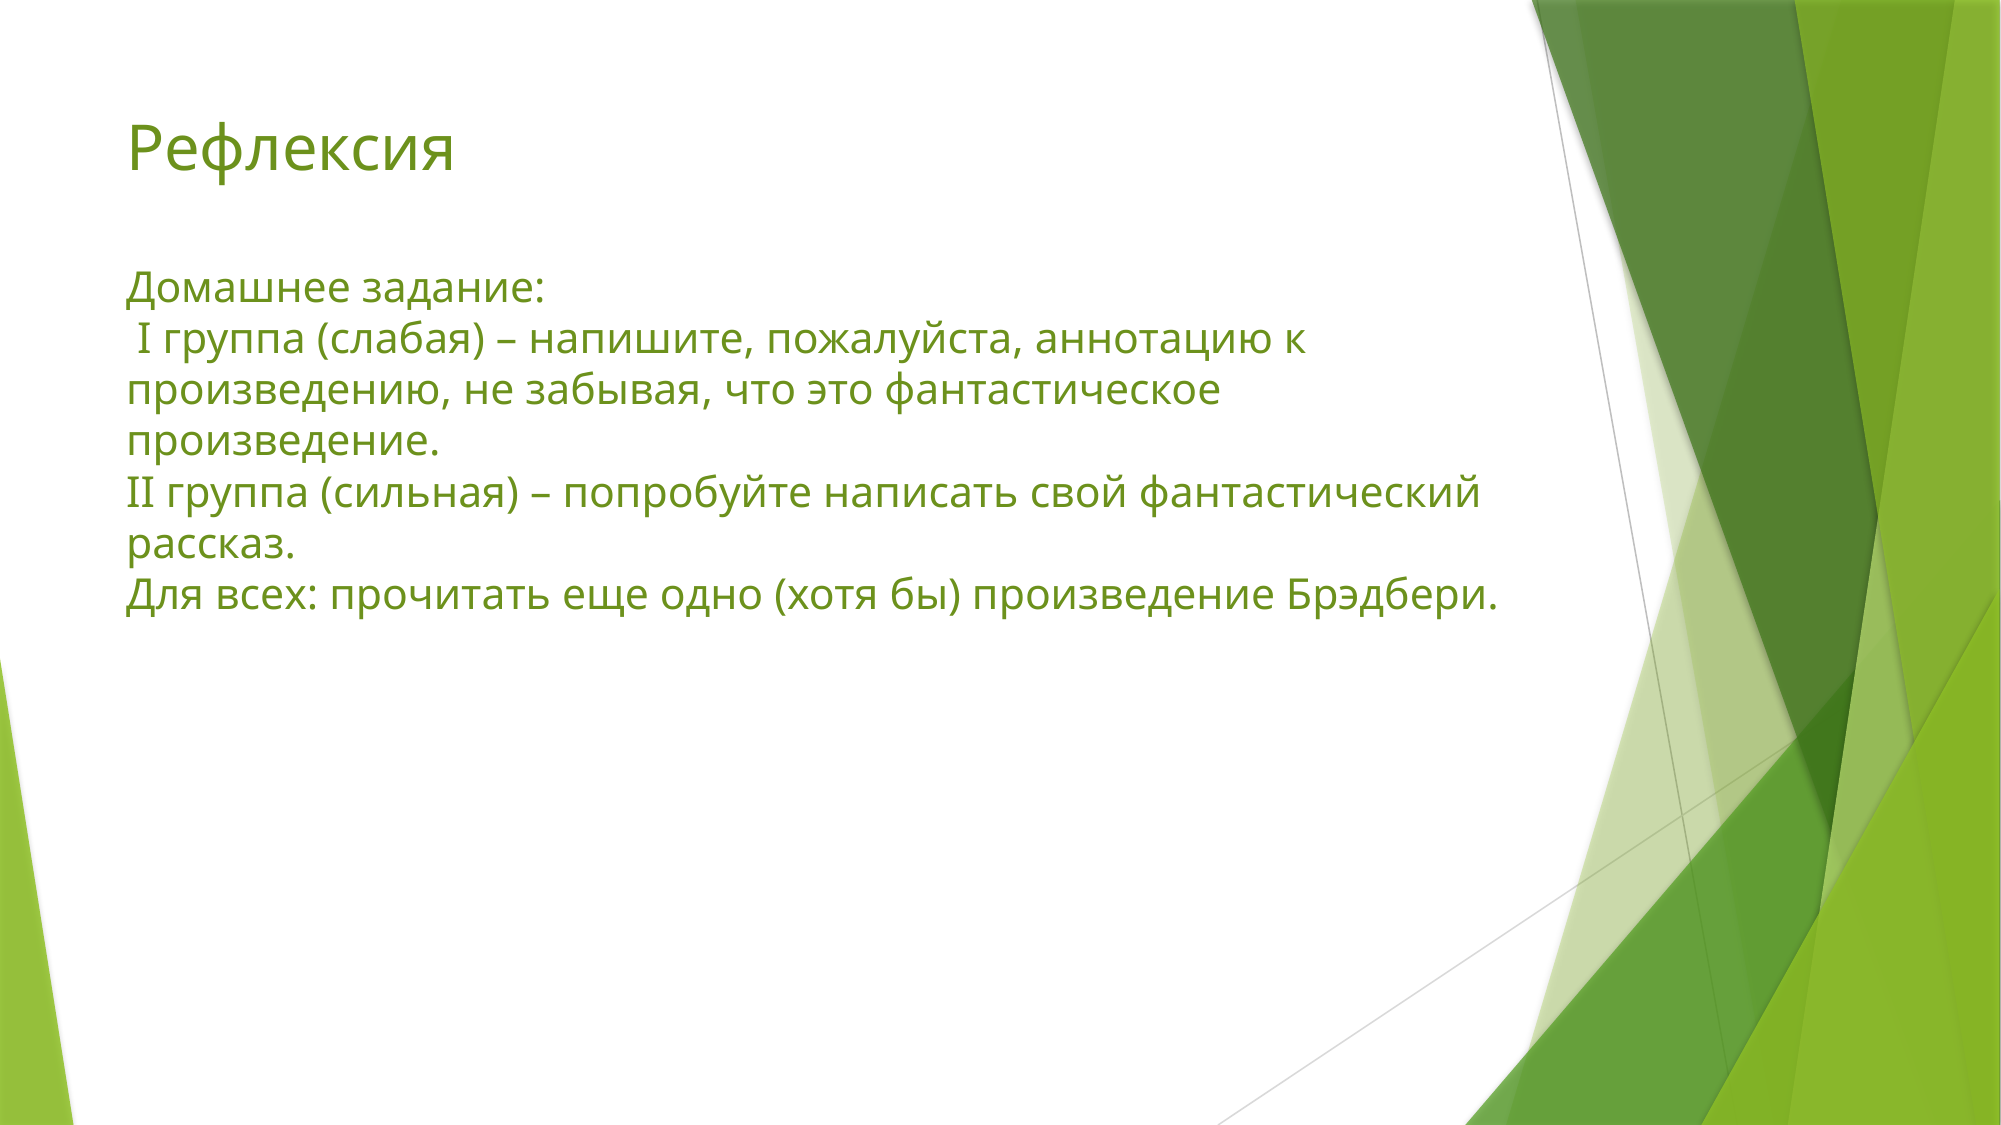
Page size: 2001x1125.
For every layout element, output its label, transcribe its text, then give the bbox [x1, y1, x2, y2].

title Рефлексия Домашнее задание: I группа (слабая) – напишите, пожалуйста, аннотацию к произведению, не забывая, что это фантастическое произведение. II группа (сильная) – попробуйте написать свой фантастический рассказ. Для всех: прочитать еще одно (хотя бы) произведение Брэдбери. [111, 99, 1522, 991]
